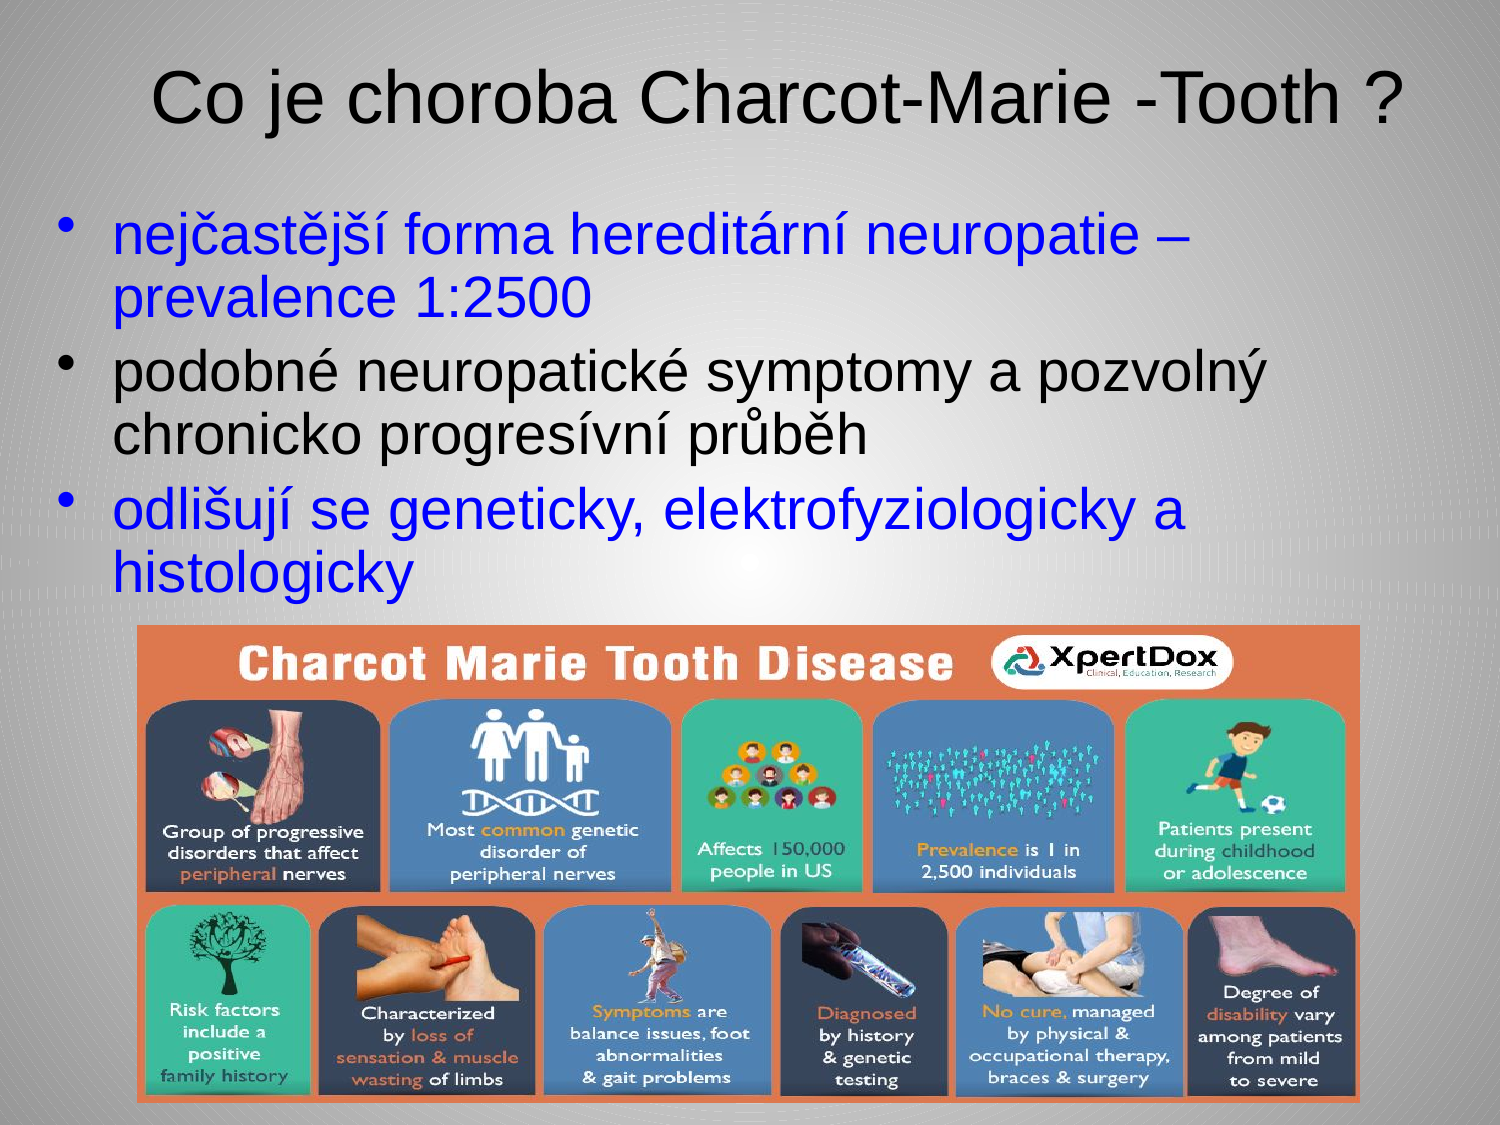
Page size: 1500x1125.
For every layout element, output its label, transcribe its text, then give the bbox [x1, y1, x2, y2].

picture [137, 625, 1360, 1104]
list nejčastější forma hereditární neuropatie – prevalence 1:2500 podobné neuropatické symptomy a pozvolný chronicko progresívní průběh odlišují se geneticky, elektrofyziologicky a histologicky [41, 196, 1417, 872]
title Co je choroba Charcot-Marie -Tooth ? [88, 0, 1469, 188]
